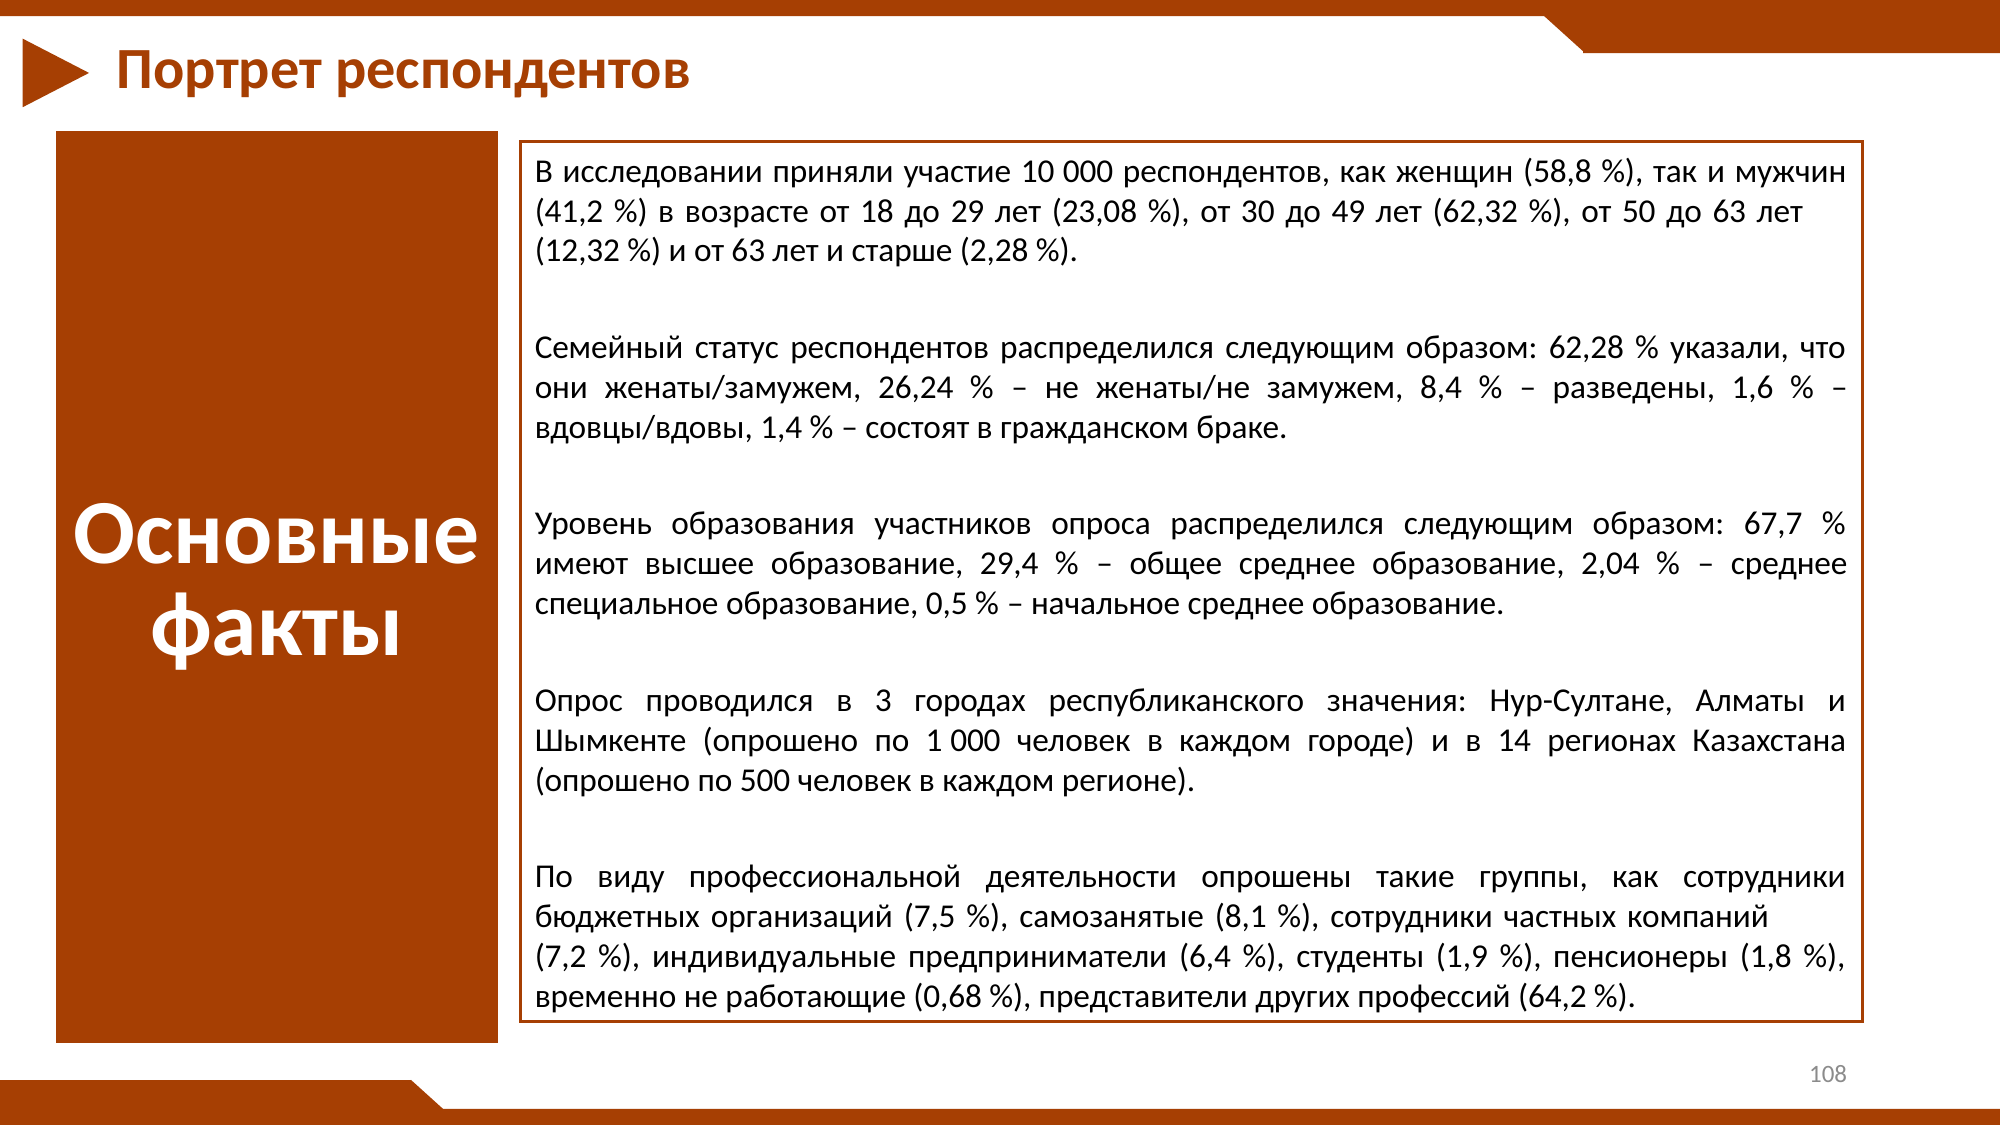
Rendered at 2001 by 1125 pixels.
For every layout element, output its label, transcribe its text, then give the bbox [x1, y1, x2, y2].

slide_number 108 [1412, 1042, 1863, 1103]
text_box Портрет респондентов [101, 17, 1728, 129]
text_box В исследовании приняли участие 10 000 респондентов, как женщин (58,8 %), так и мужчин (41,2 %) в возрасте от 18 до 29 лет (23,08 %), от 30 до 49 лет (62,32 %), от 50 до 63 лет (12,32 %) и от 63 лет и старше (2,28 %). Семейный статус респондентов распределился следующим образом: 62,28 % указали, что они женаты/замужем, 26,24 % – не женаты/не замужем, 8,4 % – разведены, 1,6 % – вдовцы/вдовы, 1,4 % – состоят в гражданском браке. Уровень образования участников опроса распределился следующим образом: 67,7 % имеют высшее образование, 29,4 % – общее среднее образование, 2,04 % – среднее специальное образование, 0,5 % – начальное среднее образование. Опрос проводился в 3 городах республиканского значения: Нур-Султане, Алматы и Шымкенте (опрошено по 1 000 человек в каждом городе) и в 14 регионах Казахстана (опрошено по 500 человек в каждом регионе). По виду профессиональной деятельности опрошены такие группы, как сотрудники бюджетных организаций (7,5 %), самозанятые (8,1 %), сотрудники частных компаний (7,2 %), индивидуальные предприниматели (6,4 %), студенты (1,9 %), пенсионеры (1,8 %), временно не работающие (0,68 %), представители других профессий (64,2 %). [519, 140, 1863, 1022]
table_header Основные факты [56, 131, 498, 1043]
text_box [21, 36, 92, 109]
